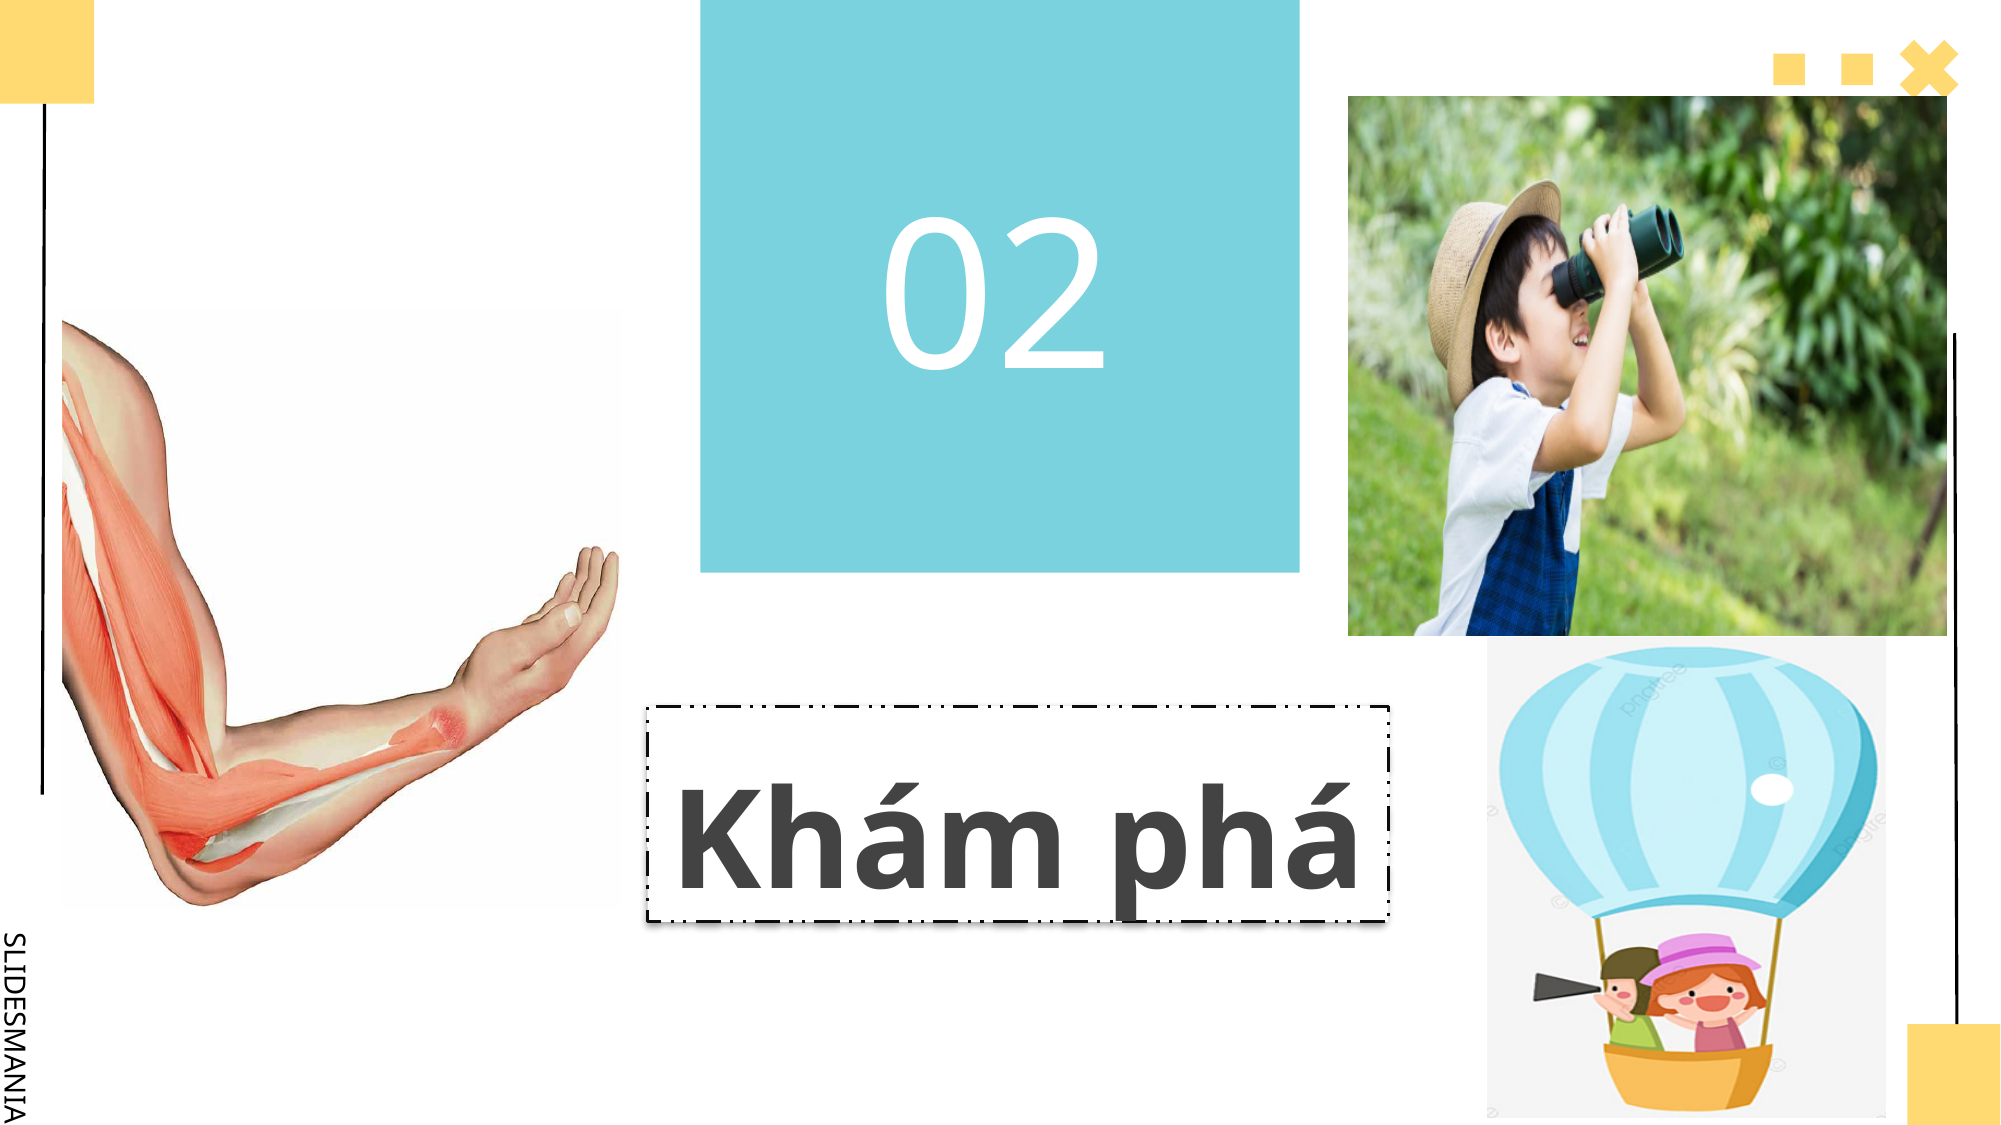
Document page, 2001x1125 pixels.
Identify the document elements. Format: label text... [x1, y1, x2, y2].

title 02 [694, 0, 1297, 571]
picture [61, 307, 623, 910]
picture [1348, 96, 1947, 1118]
subtitle Khám phá [647, 705, 1389, 923]
